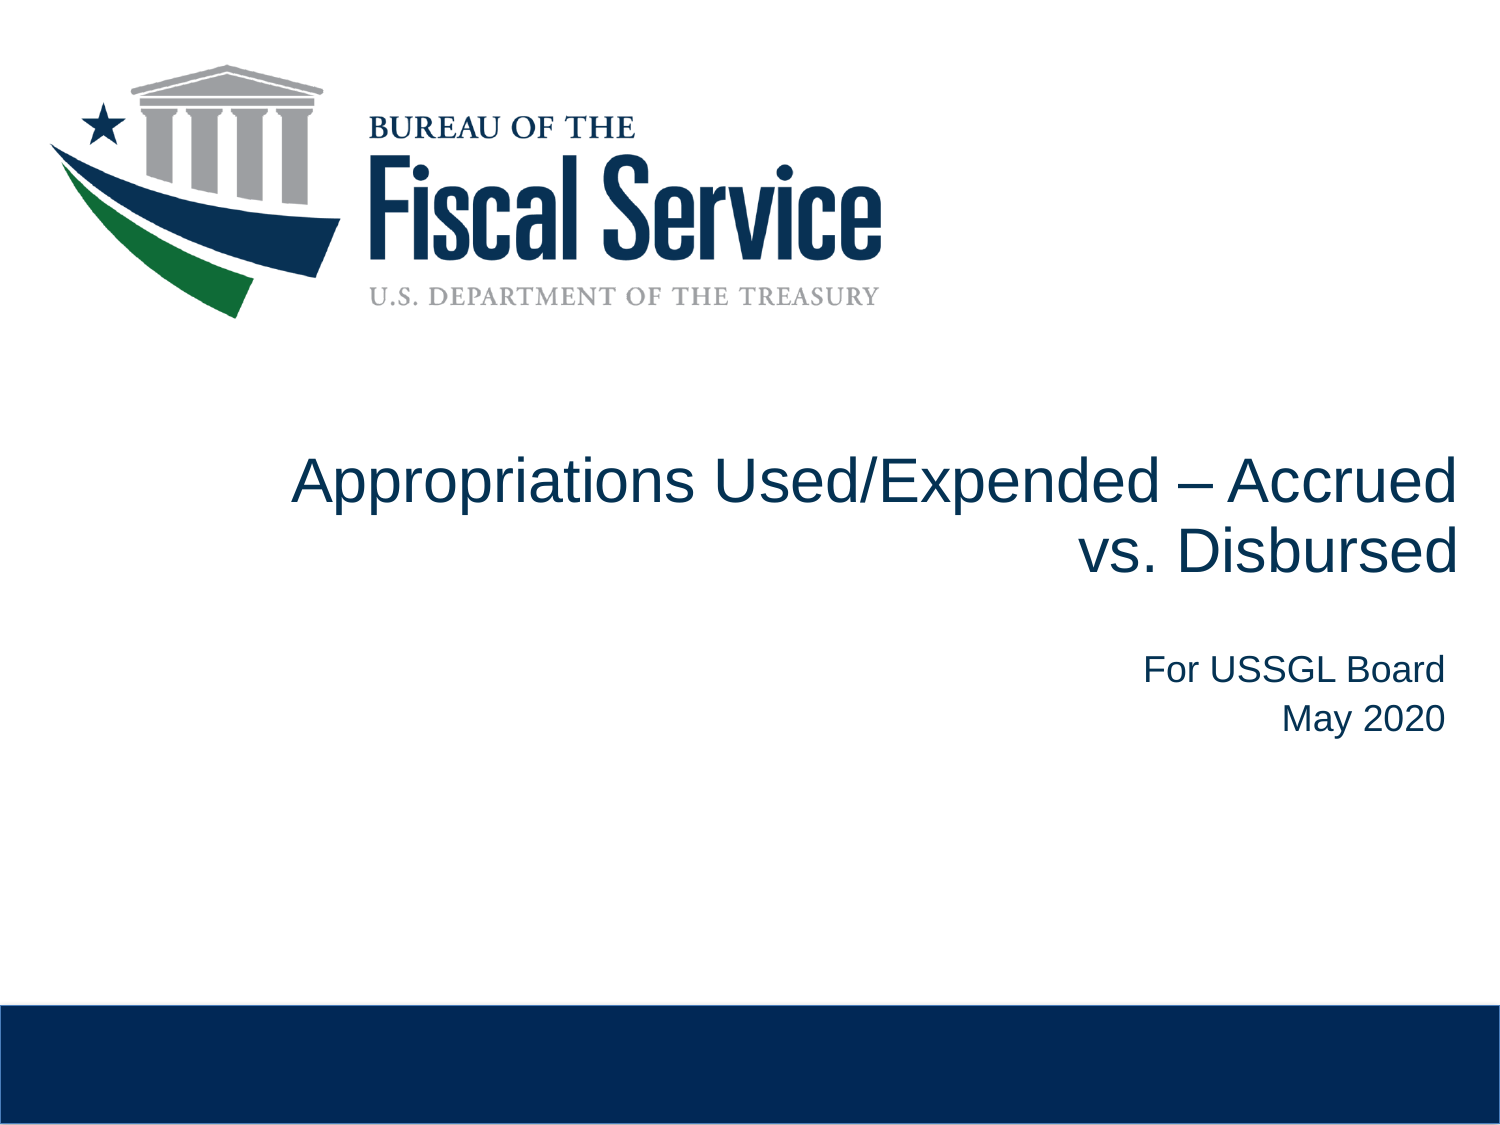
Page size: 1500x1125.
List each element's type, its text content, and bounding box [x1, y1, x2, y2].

picture [37, 56, 893, 327]
text_box Appropriations Used/Expended – Accrued vs. Disbursed [199, 437, 1475, 641]
text_box For USSGL Board May 2020 [99, 640, 1461, 778]
